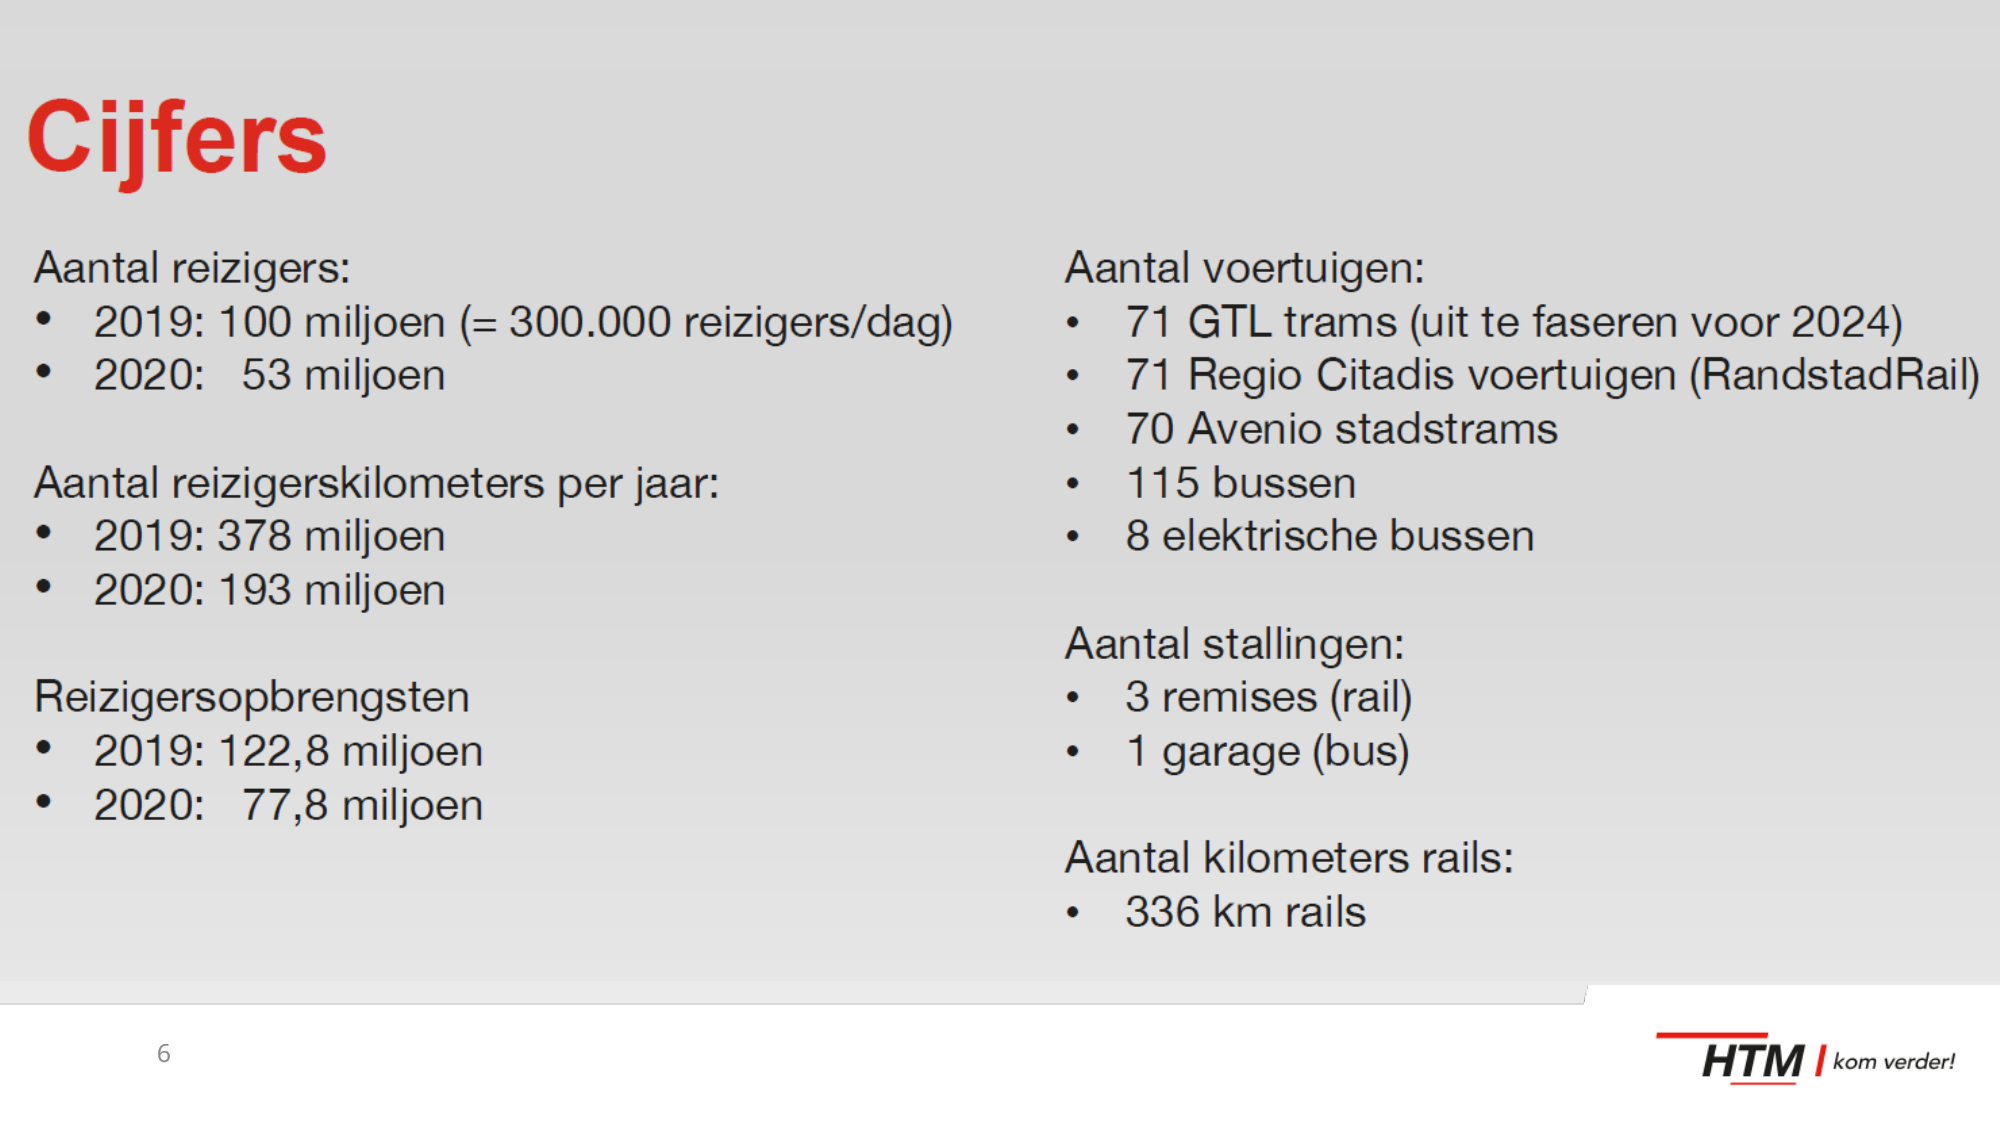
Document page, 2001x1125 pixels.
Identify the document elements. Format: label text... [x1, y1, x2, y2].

picture [0, 983, 2000, 1125]
slide_number 6 [99, 1024, 187, 1085]
picture [0, 69, 2000, 981]
